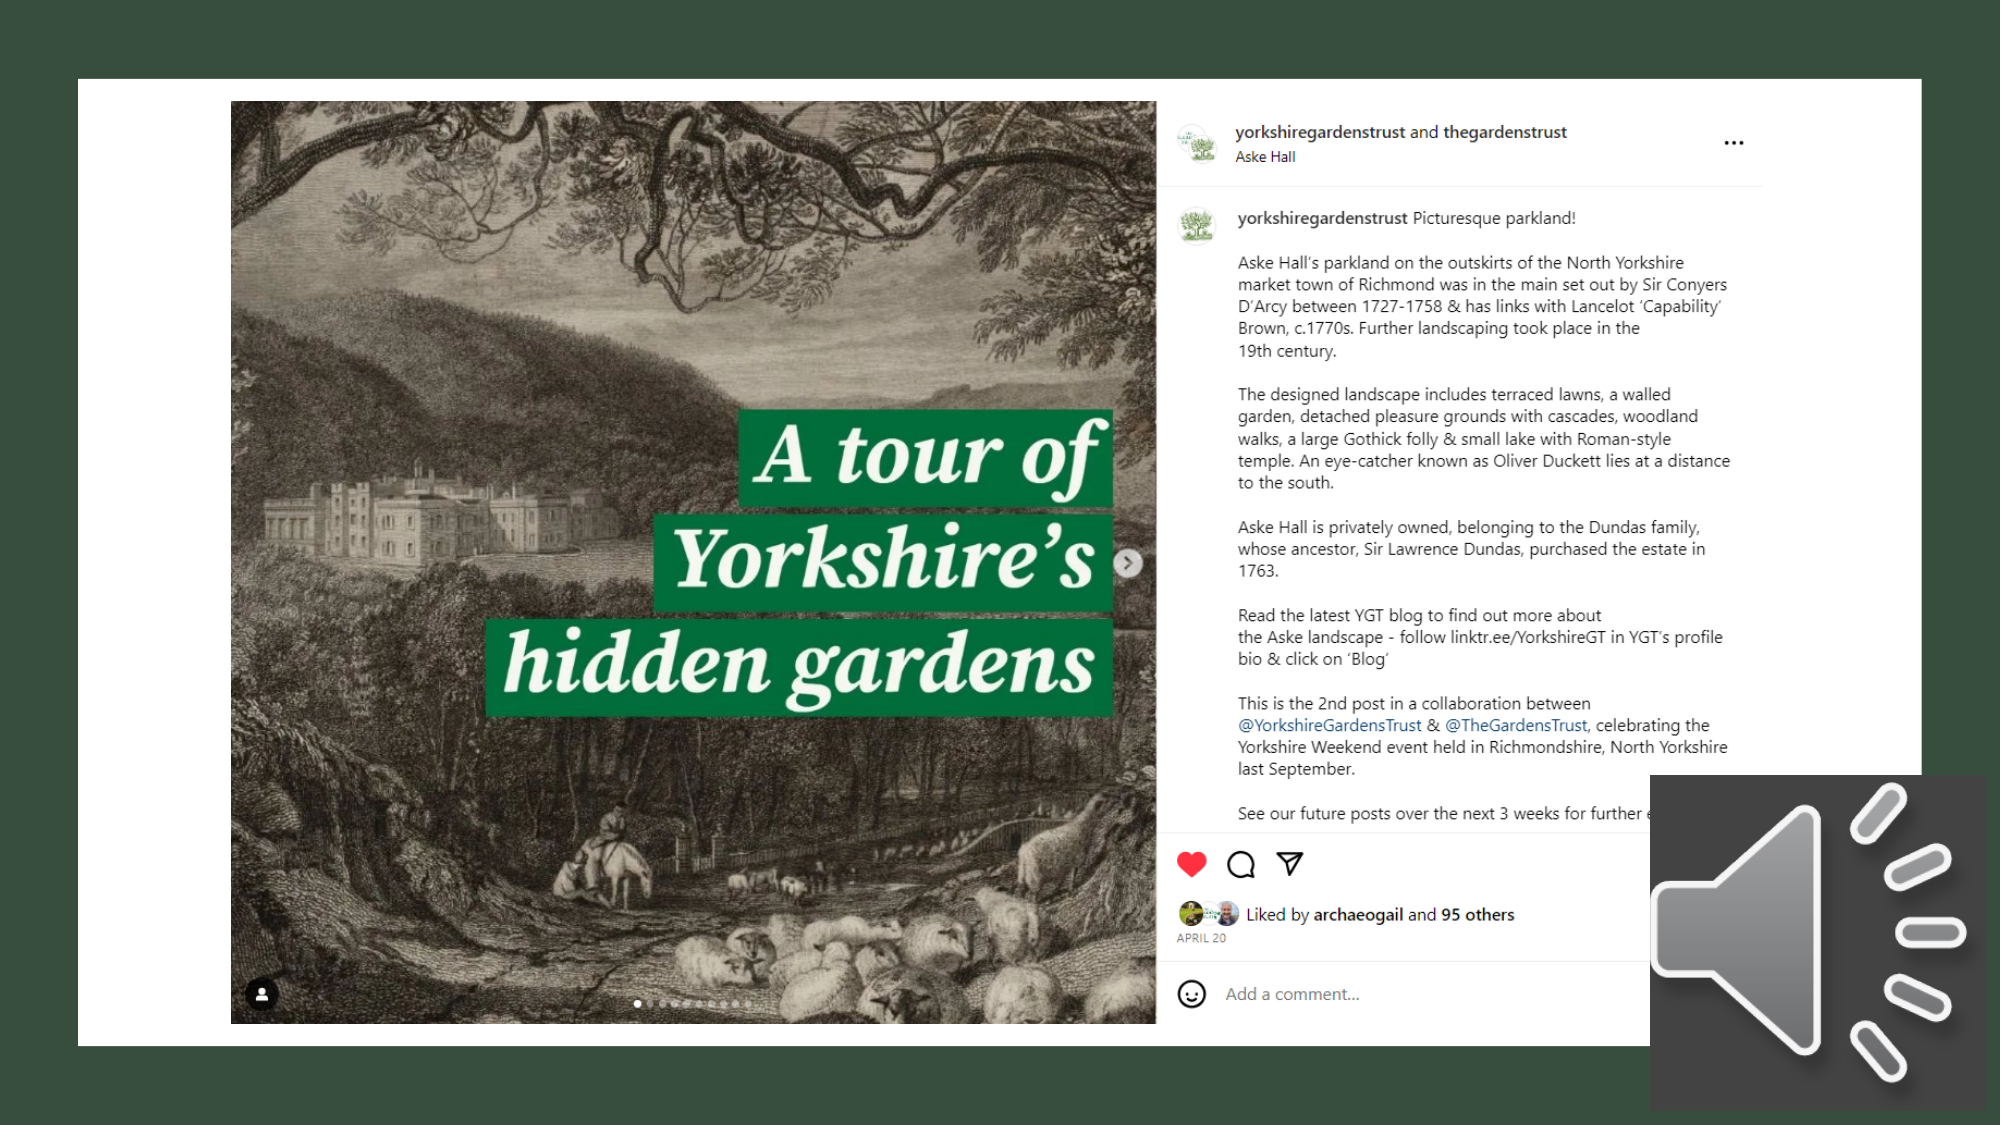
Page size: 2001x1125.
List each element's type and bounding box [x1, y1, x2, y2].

text_box [0, 0, 2000, 1125]
picture [231, 101, 1987, 1112]
text_box [77, 78, 1923, 1047]
